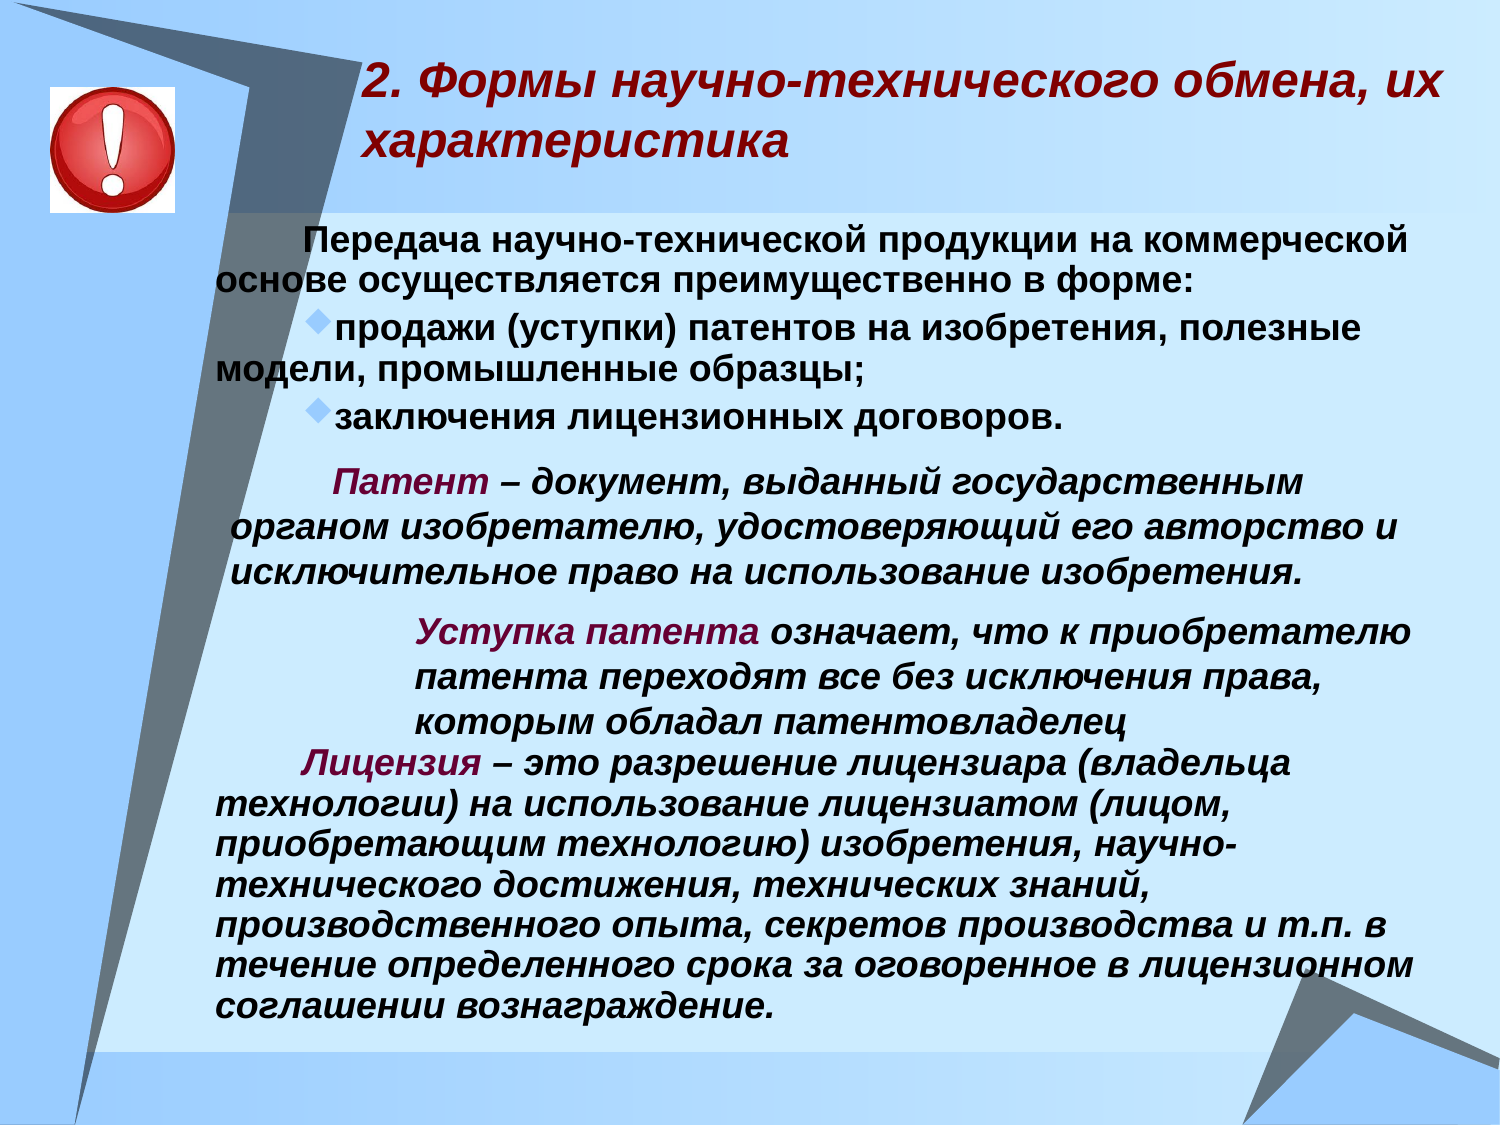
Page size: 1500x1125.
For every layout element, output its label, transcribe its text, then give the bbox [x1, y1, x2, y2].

text_box Уступка патента означает, что к приобретателю патента переходят все без исключения права, которым обладал патентовладелец [399, 599, 1450, 750]
title 2. Формы научно-технического обмена, их характеристика [347, 0, 1475, 175]
picture [49, 87, 176, 213]
list Передача научно-технической продукции на коммерческой основе осуществляется преимущественно в форме: продажи (уступки) патентов на изобретения, полезные модели, промышленные образцы; заключения лицензионных договоров. Лицензия – это разрешение лицензиара (владельца технологии) на использование лицензиатом (лицом, приобретающим технологию) изобретения, научно-технического достижения, технических знаний, производственного опыта, секретов производства и т.п. в течение определенного срока за оговоренное в лицензионном соглашении вознаграждение. [199, 212, 1462, 1101]
text_box Патент – документ, выданный государственным органом изобретателю, удостоверяющий его авторство и исключительное право на использование изобретения. [200, 449, 1438, 600]
